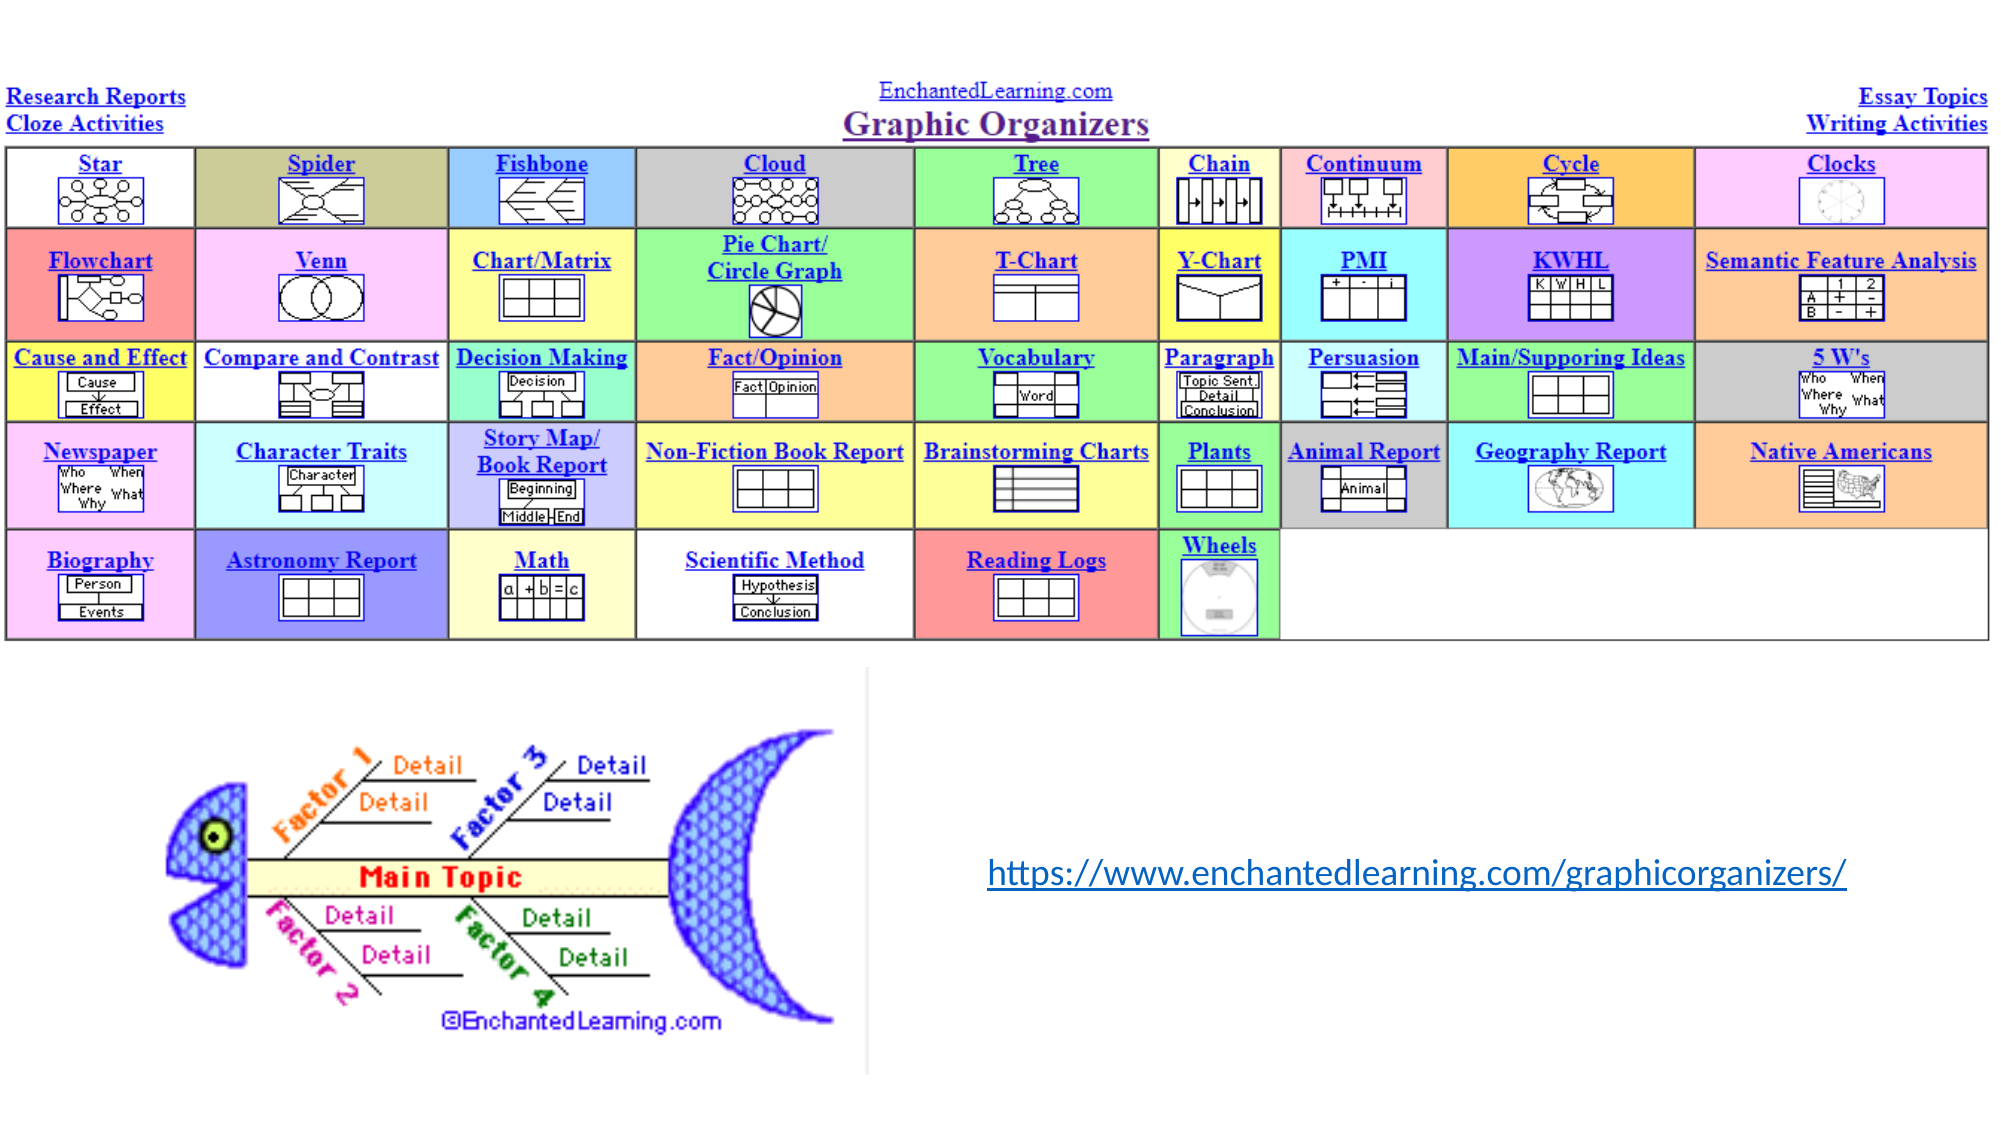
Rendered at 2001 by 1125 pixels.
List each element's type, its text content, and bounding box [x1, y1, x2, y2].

picture [138, 667, 869, 1075]
picture [0, 61, 2000, 659]
text_box https://www.enchantedlearning.com/graphicorganizers/ [972, 840, 1863, 901]
